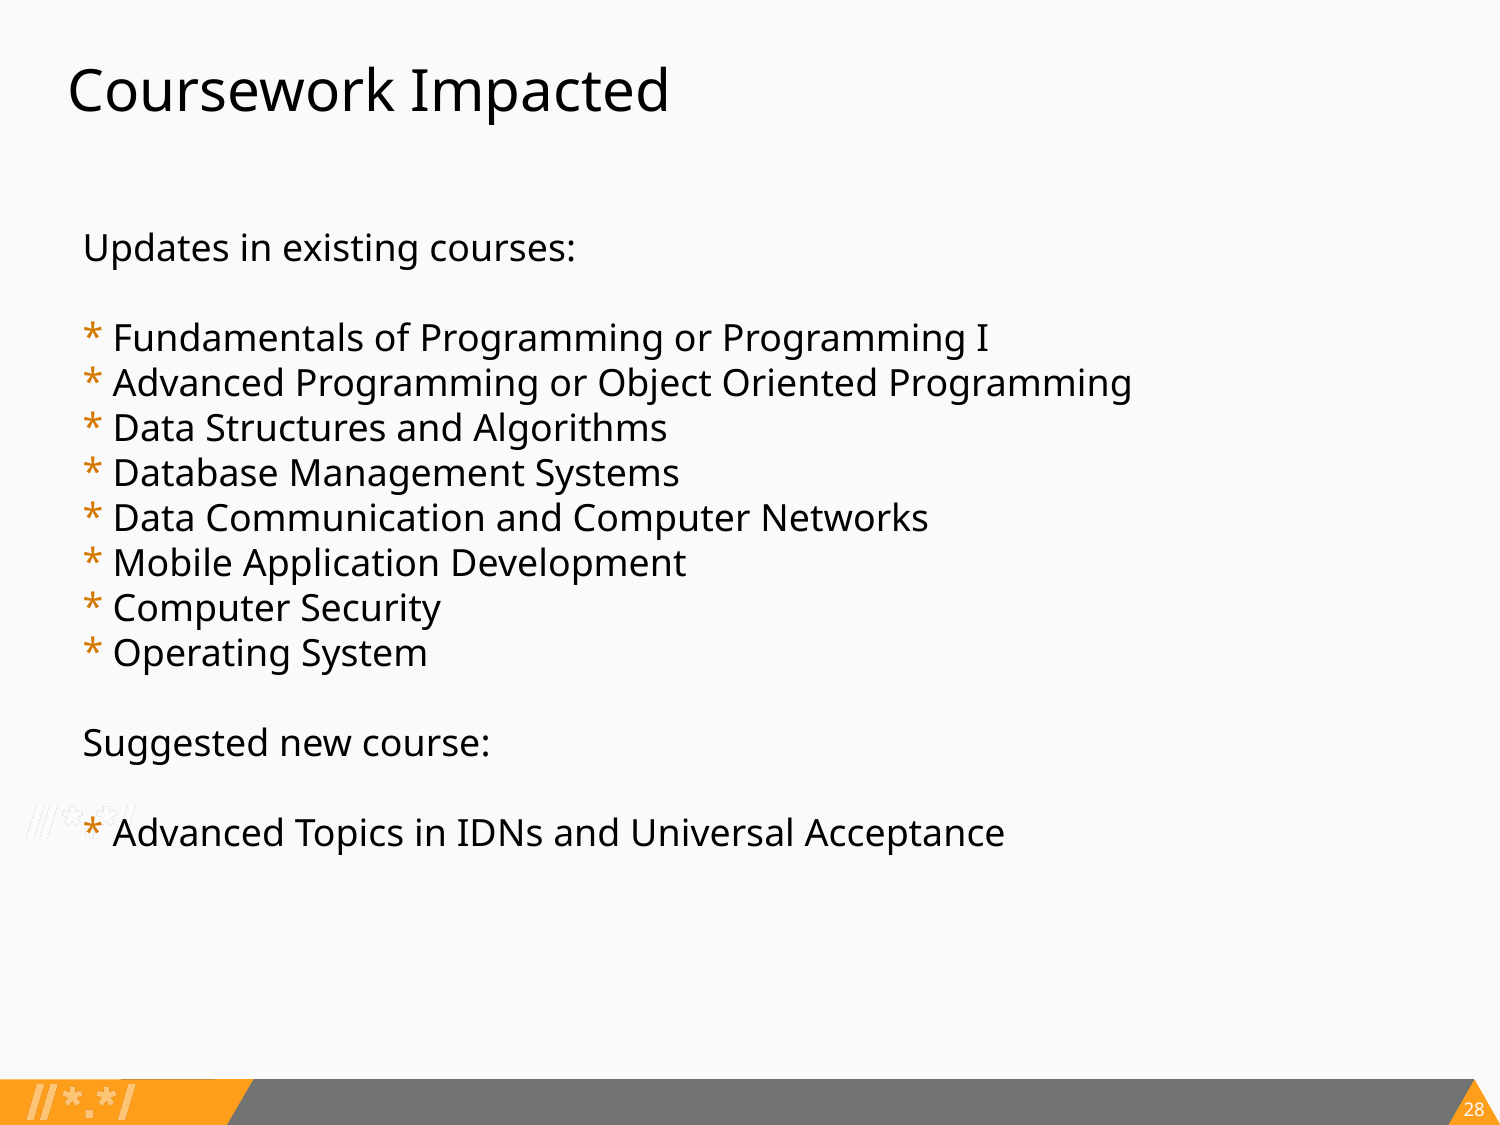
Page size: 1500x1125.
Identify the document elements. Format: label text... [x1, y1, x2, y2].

title Coursework Impacted [52, 45, 1448, 233]
list Updates in existing courses: Fundamentals of Programming or Programming I Advanced Programming or Object Oriented Programming Data Structures and Algorithms Database Management Systems Data Communication and Computer Networks Mobile Application Development Computer Security Operating System Suggested new course: Advanced Topics in IDNs and Universal Acceptance [52, 216, 1439, 1033]
